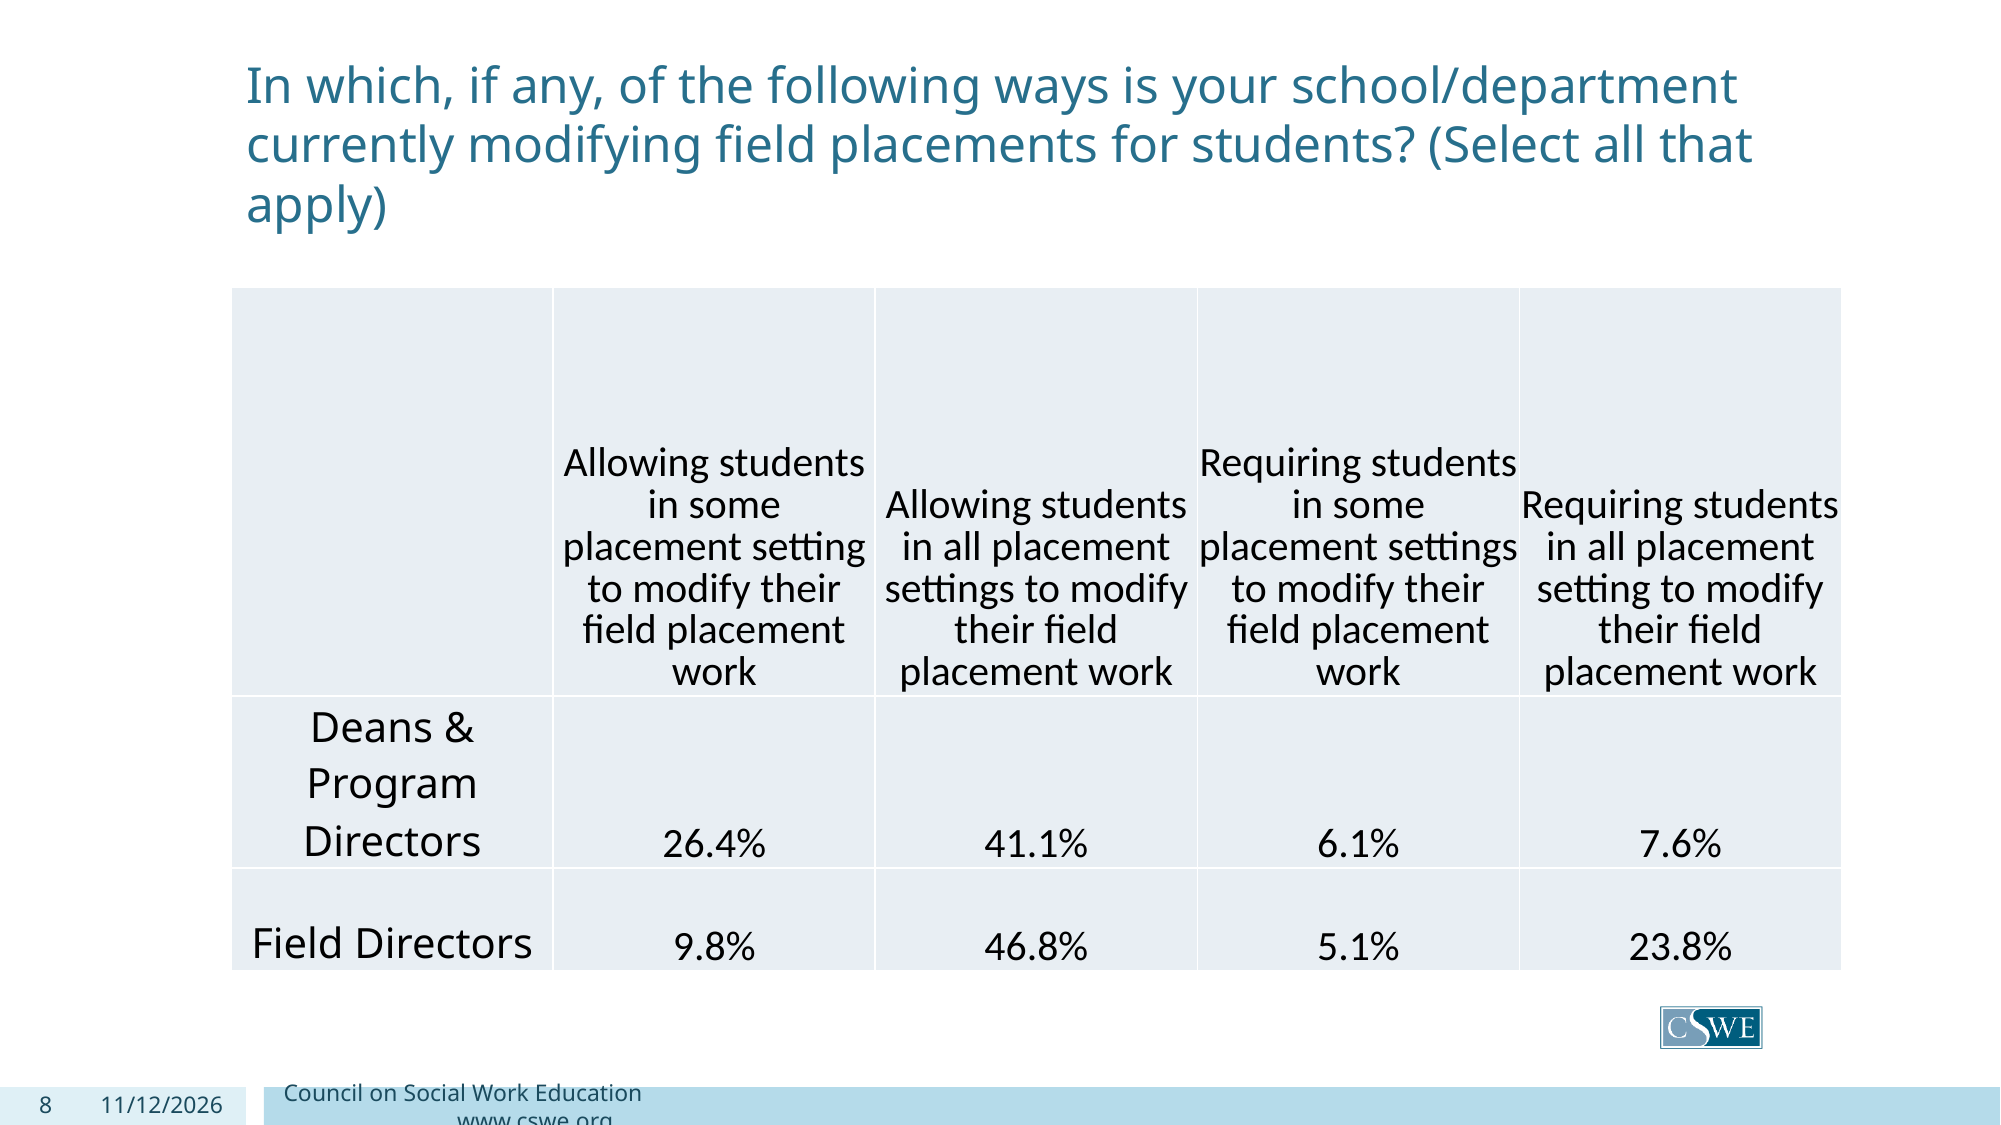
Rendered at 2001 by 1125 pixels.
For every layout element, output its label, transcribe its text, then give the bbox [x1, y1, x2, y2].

table_cell 23.8% [1520, 869, 1841, 970]
table_header Requiring students in all placement setting to modify their field placement work [1520, 288, 1841, 695]
slide_number 8 [0, 1087, 68, 1125]
table_cell 6.1% [1198, 697, 1519, 867]
table_cell 26.4% [554, 697, 874, 867]
table_cell 41.1% [876, 697, 1197, 867]
table_cell 5.1% [1198, 869, 1519, 970]
table_cell 9.8% [554, 869, 874, 970]
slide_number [74, 1087, 239, 1125]
table_cell Field Directors [232, 869, 552, 970]
table_header Allowing students in all placement settings to modify their field placement work [876, 288, 1197, 695]
table_header [232, 288, 552, 695]
table_header Requiring students in some placement settings to modify their field placement work [1198, 288, 1519, 695]
table_header Allowing students in some placement setting to modify their field placement work [554, 288, 874, 695]
table_cell Deans & Program Directors [232, 697, 552, 867]
table_cell 46.8% [876, 869, 1197, 970]
picture [1653, 972, 1769, 1086]
table_cell 7.6% [1520, 697, 1841, 867]
footer Council on Social Work Education www.cswe.org [268, 1087, 1769, 1125]
title In which, if any, of the following ways is your school/department currently modifying field placements for students? (Select all that apply) [231, 45, 1769, 240]
